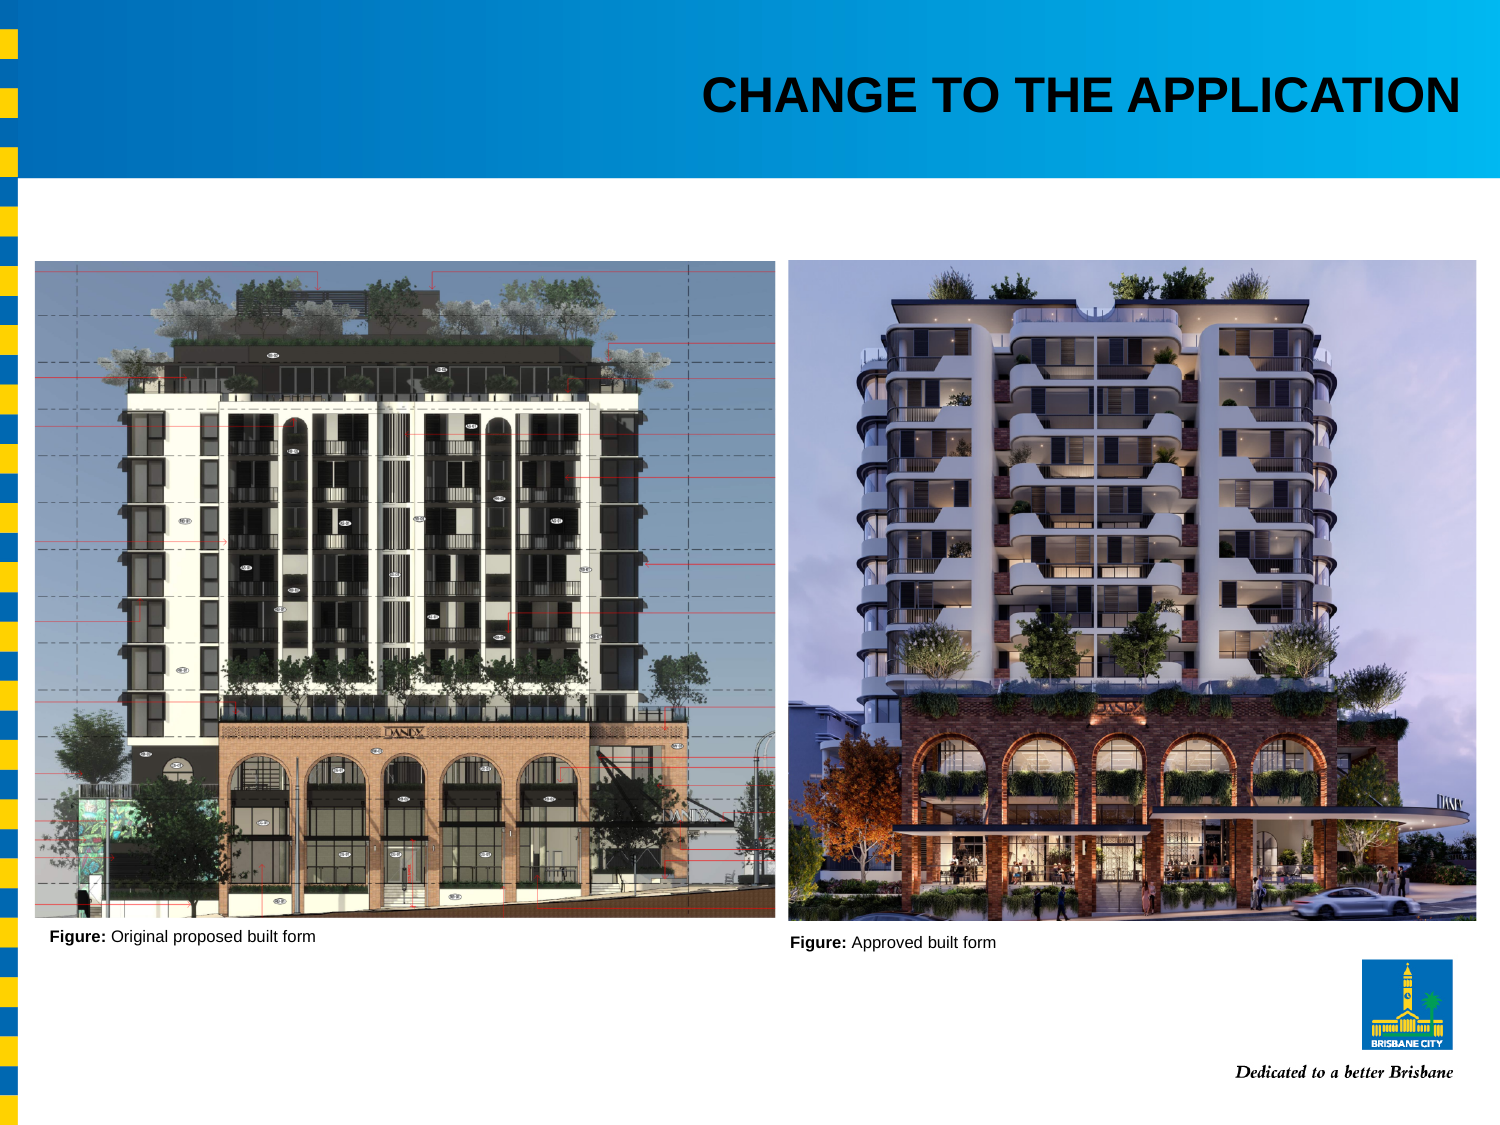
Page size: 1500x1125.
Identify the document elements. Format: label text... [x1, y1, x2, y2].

title CHANGE TO THE APPLICATION [662, 0, 1477, 194]
text_box Figure: Original proposed built form [34, 918, 340, 953]
picture [0, 0, 1500, 1125]
text_box Figure: Approved built form [775, 924, 1081, 960]
